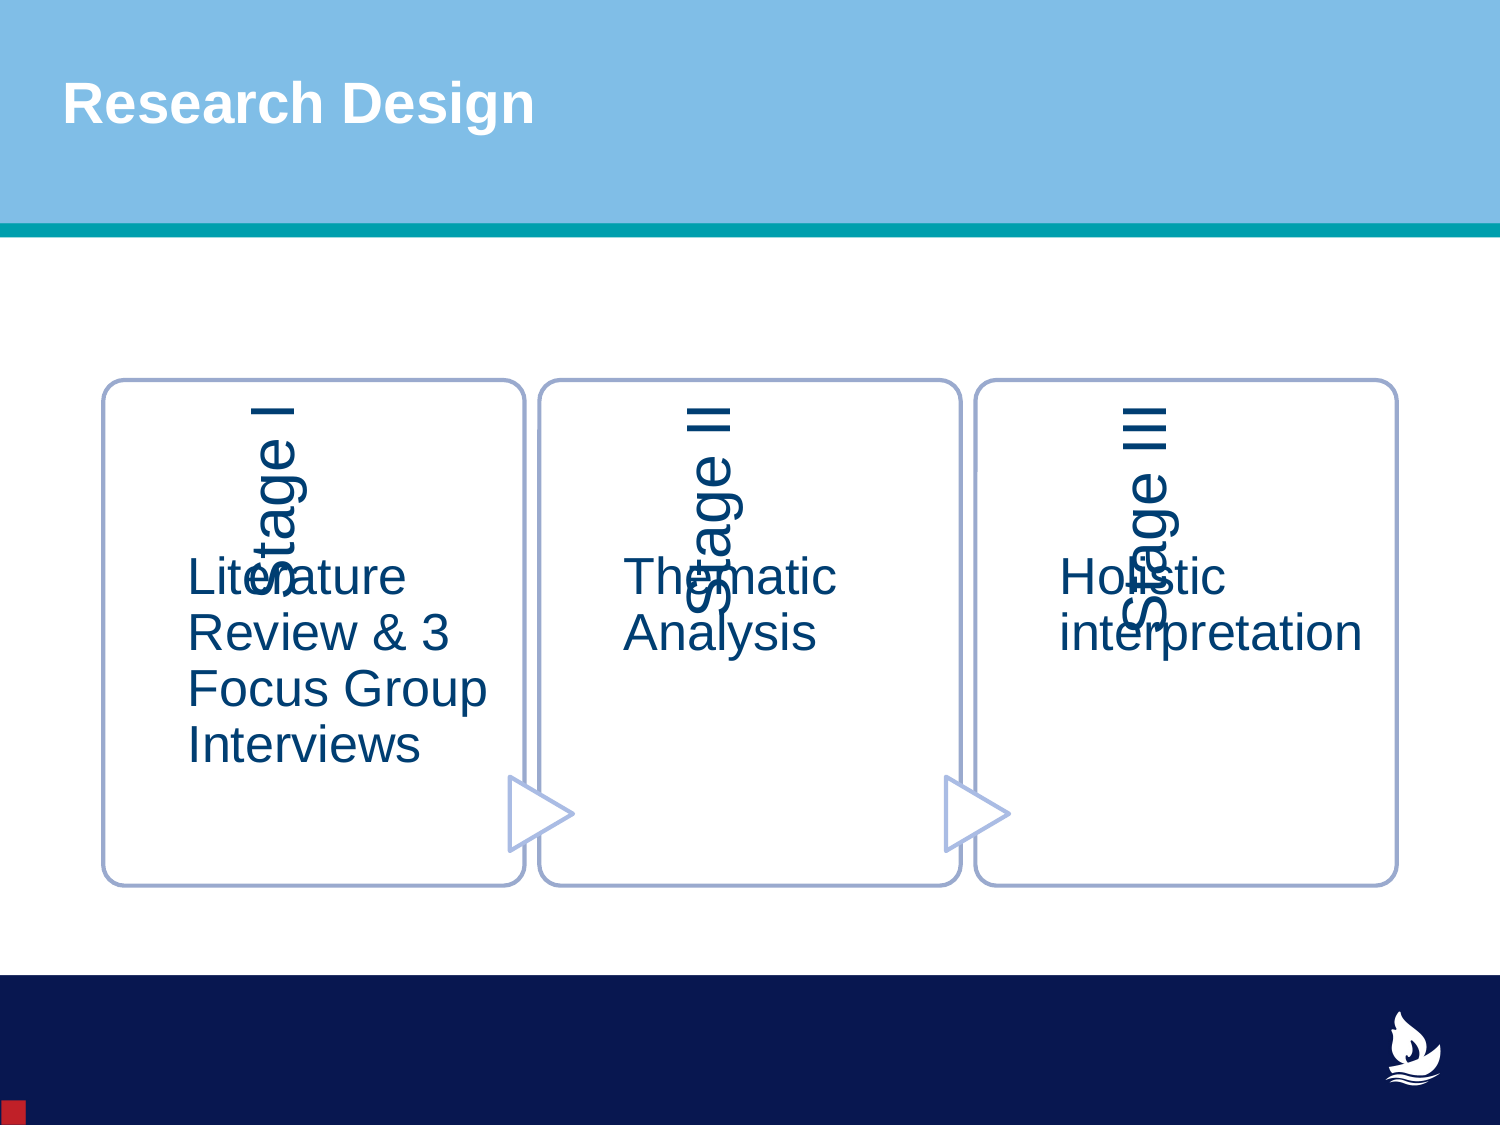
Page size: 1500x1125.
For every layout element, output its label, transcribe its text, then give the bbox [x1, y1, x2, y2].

picture [0, 0, 1500, 1125]
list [102, 364, 1398, 901]
title Research Design [63, 65, 1437, 135]
